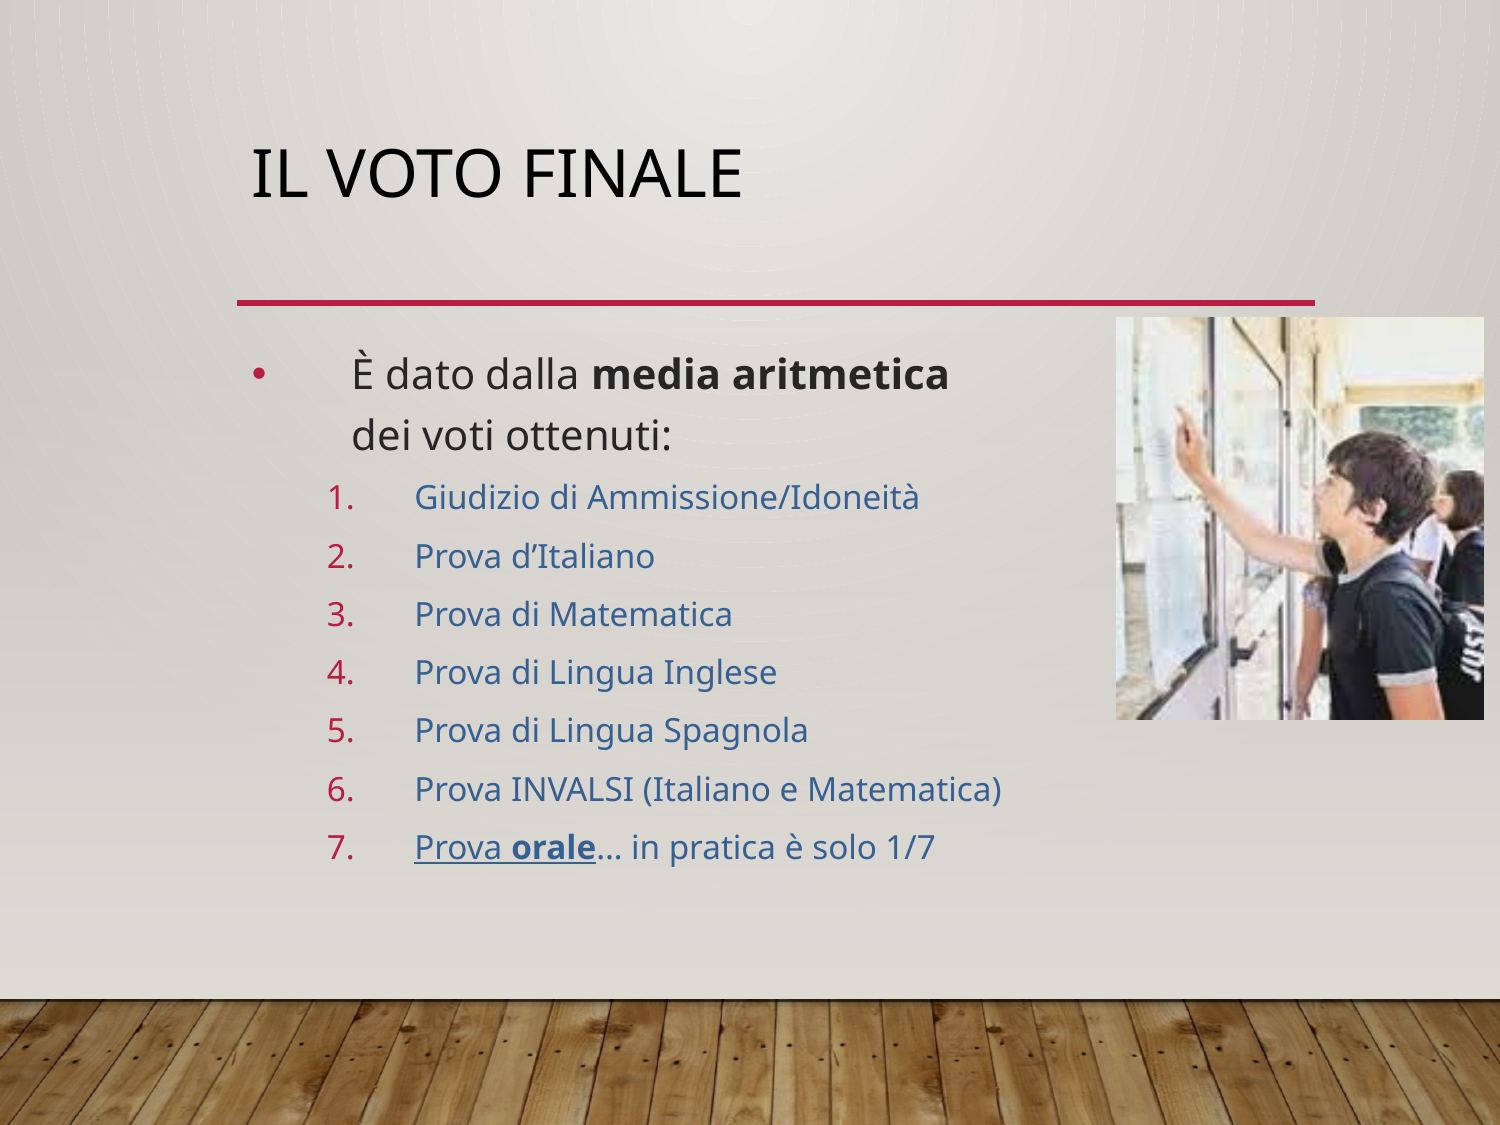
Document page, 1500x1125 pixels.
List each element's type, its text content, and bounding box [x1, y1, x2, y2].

picture [0, 999, 1500, 1125]
title IL VOTO FINALE [236, 131, 1315, 305]
list È dato dalla media aritmetica dei voti ottenuti: Giudizio di Ammissione/Idoneità Prova d’Italiano Prova di Matematica Prova di Lingua Inglese Prova di Lingua Spagnola Prova INVALSI (Italiano e Matematica) Prova orale… in pratica è solo 1/7 [236, 330, 1315, 897]
picture [1115, 317, 1484, 720]
